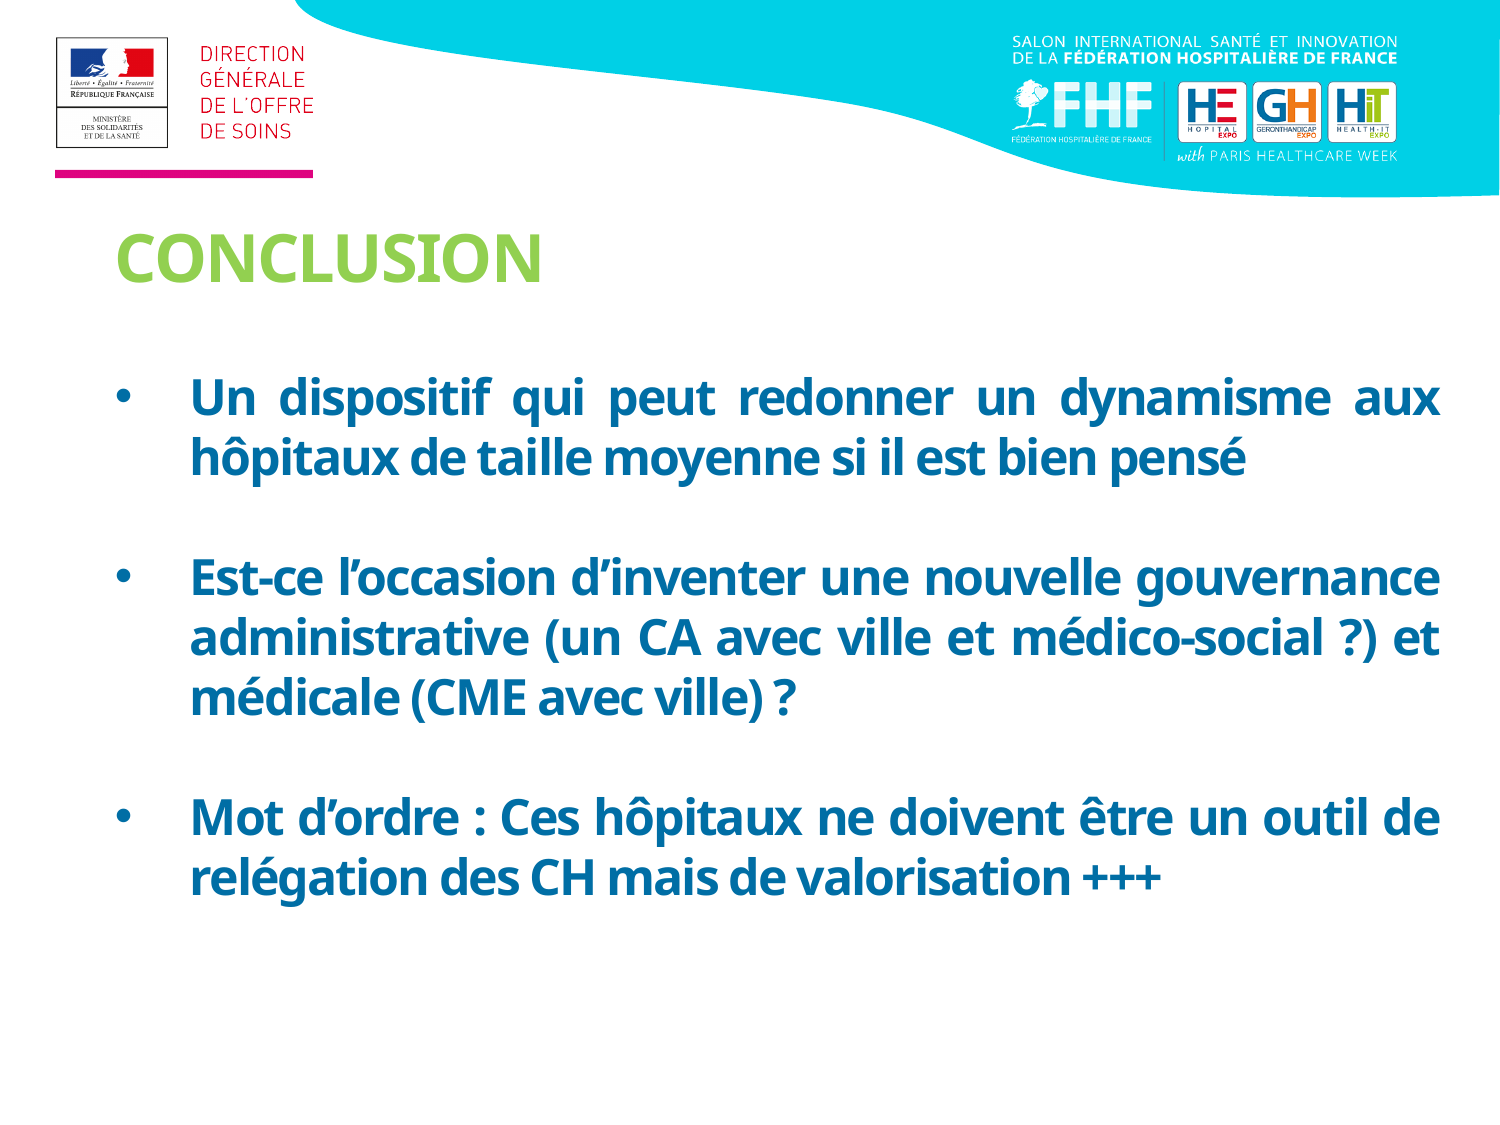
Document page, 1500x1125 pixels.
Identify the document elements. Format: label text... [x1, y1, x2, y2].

picture [55, 33, 313, 182]
picture [1012, 33, 1397, 161]
text_box CONCLUSION Un dispositif qui peut redonner un dynamisme aux hôpitaux de taille moyenne si il est bien pensé Est-ce l’occasion d’inventer une nouvelle gouvernance administrative (un CA avec ville et médico-social ?) et médicale (CME avec ville) ? Mot d’ordre : Ces hôpitaux ne doivent être un outil de relégation des CH mais de valorisation +++ [100, 208, 1455, 913]
